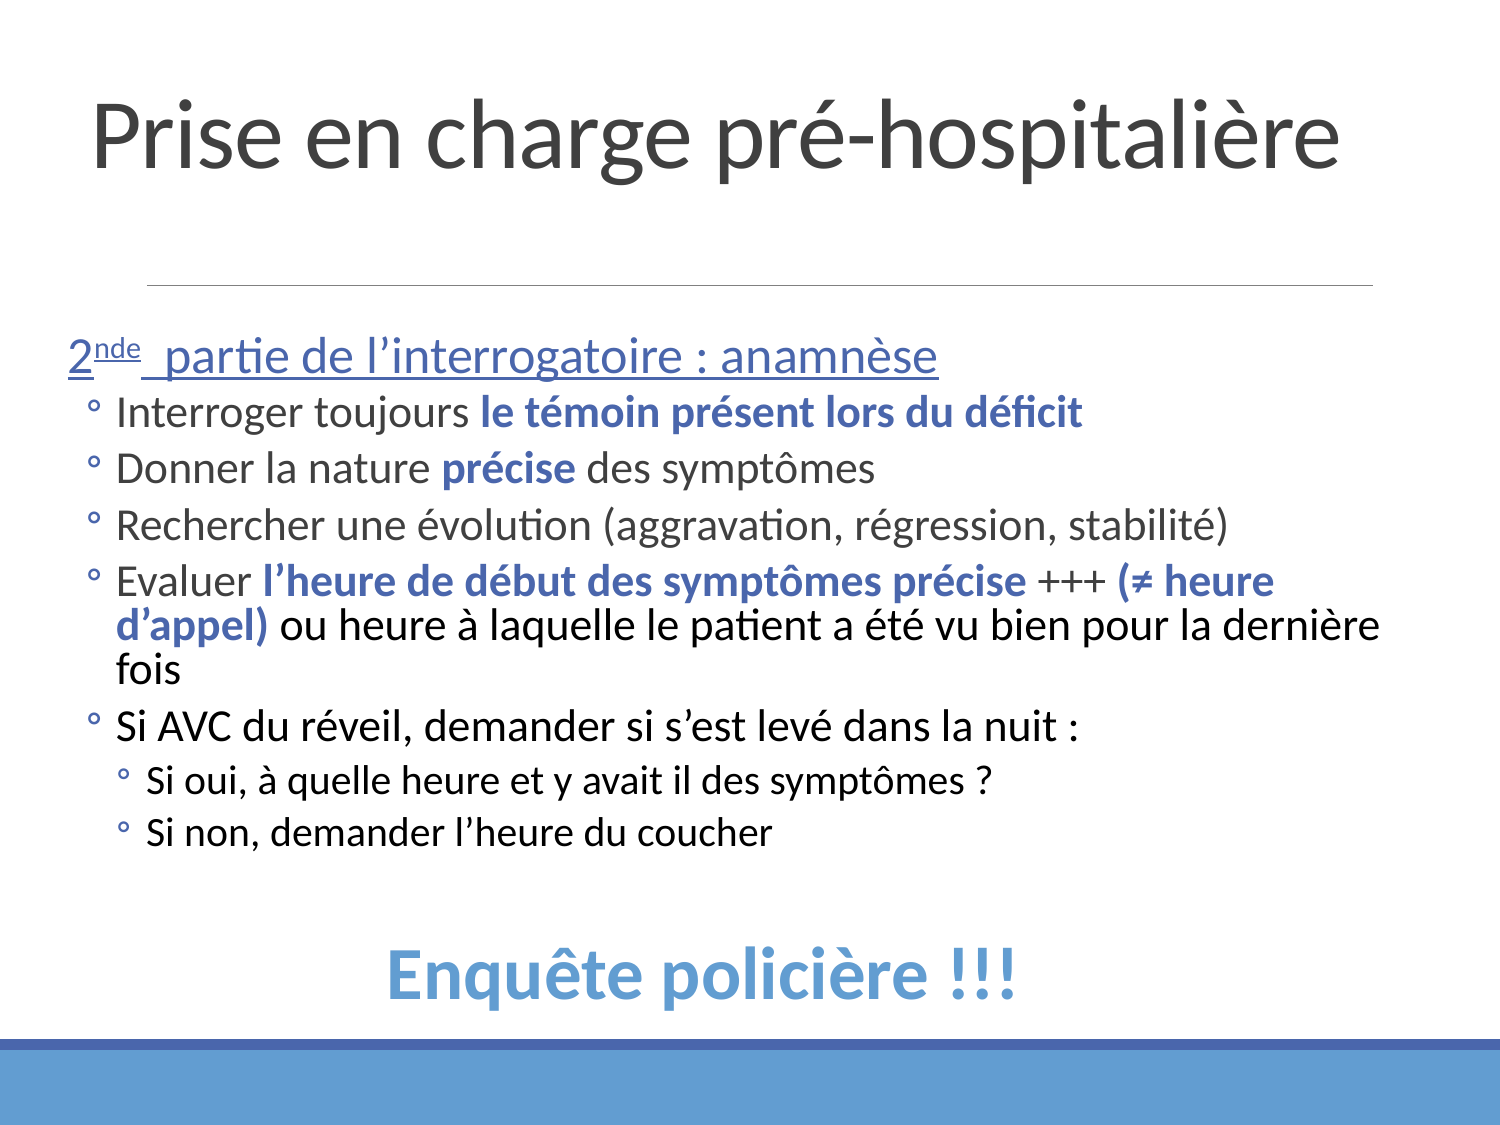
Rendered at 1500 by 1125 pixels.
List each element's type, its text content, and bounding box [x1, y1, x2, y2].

list 2nde partie de l’interrogatoire : anamnèse Interroger toujours le témoin présent lors du déficit Donner la nature précise des symptômes Rechercher une évolution (aggravation, régression, stabilité) Evaluer l’heure de début des symptômes précise +++ (≠ heure d’appel) ou heure à laquelle le patient a été vu bien pour la dernière fois Si AVC du réveil, demander si s’est levé dans la nuit : Si oui, à quelle heure et y avait il des symptômes ? Si non, demander l’heure du coucher [53, 326, 1404, 882]
text_box Enquête policière !!! [372, 916, 1341, 1022]
title Prise en charge pré-hospitalière [75, 8, 1425, 197]
